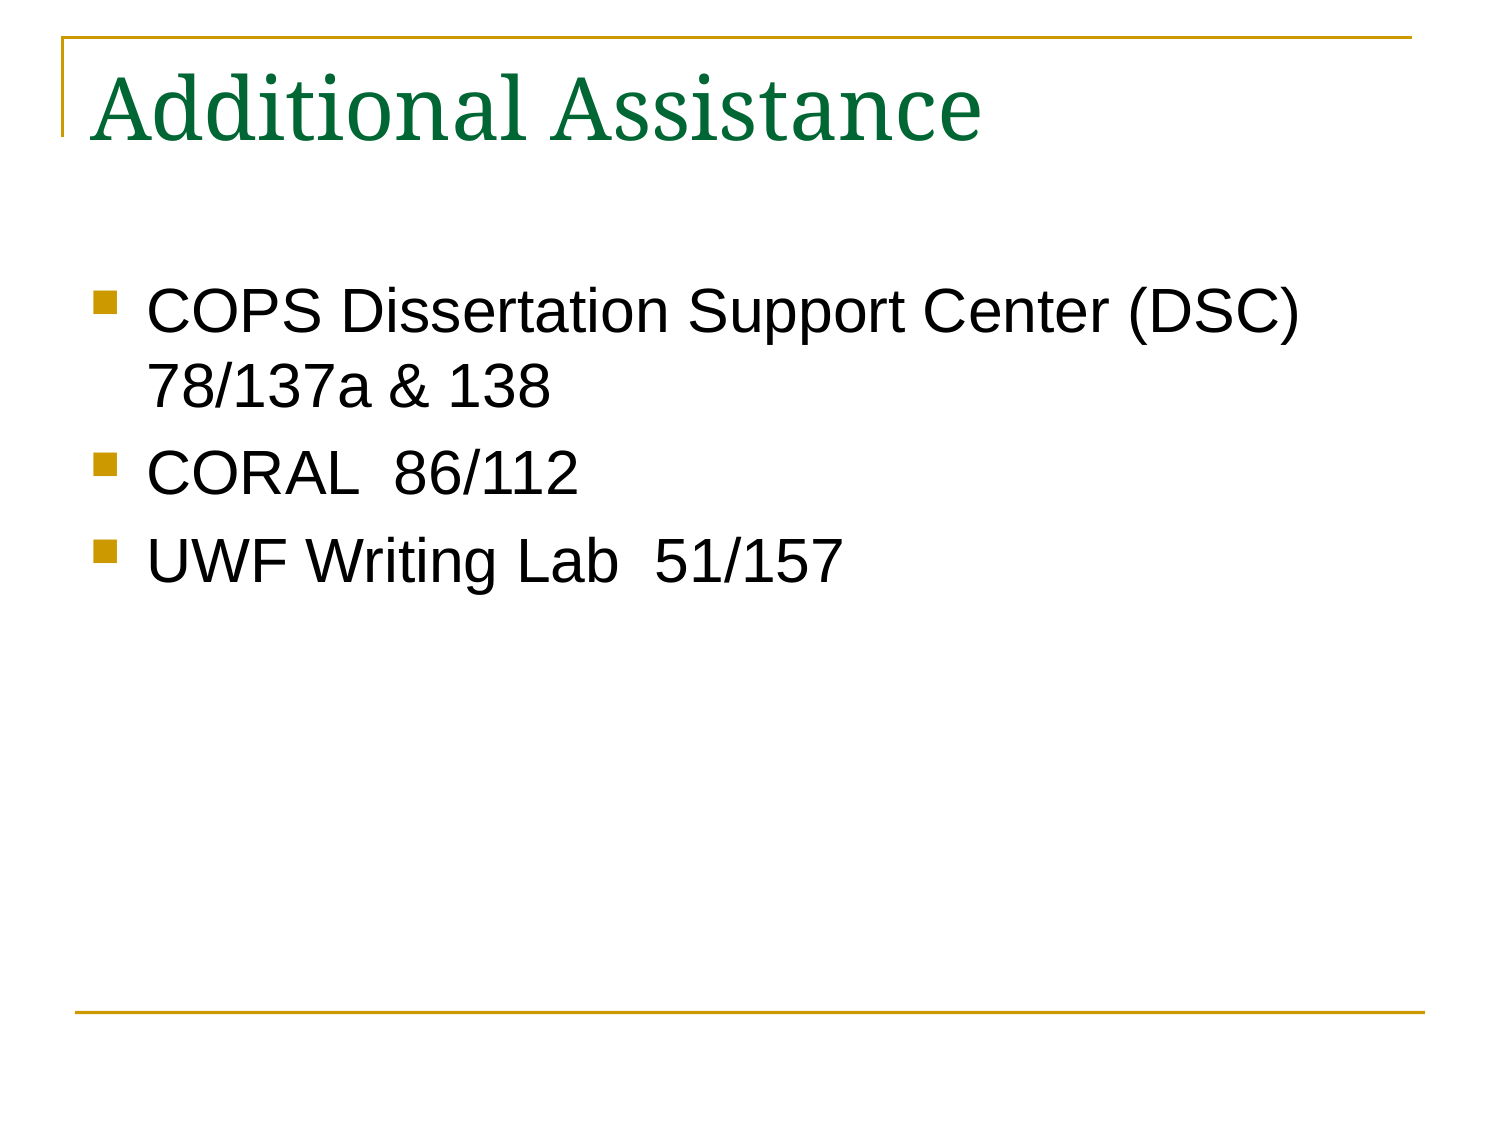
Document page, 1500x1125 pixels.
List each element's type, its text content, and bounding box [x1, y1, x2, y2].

list COPS Dissertation Support Center (DSC) 78/137a & 138 CORAL 86/112 UWF Writing Lab 51/157 [74, 262, 1426, 1006]
title Additional Assistance [74, 45, 1426, 233]
